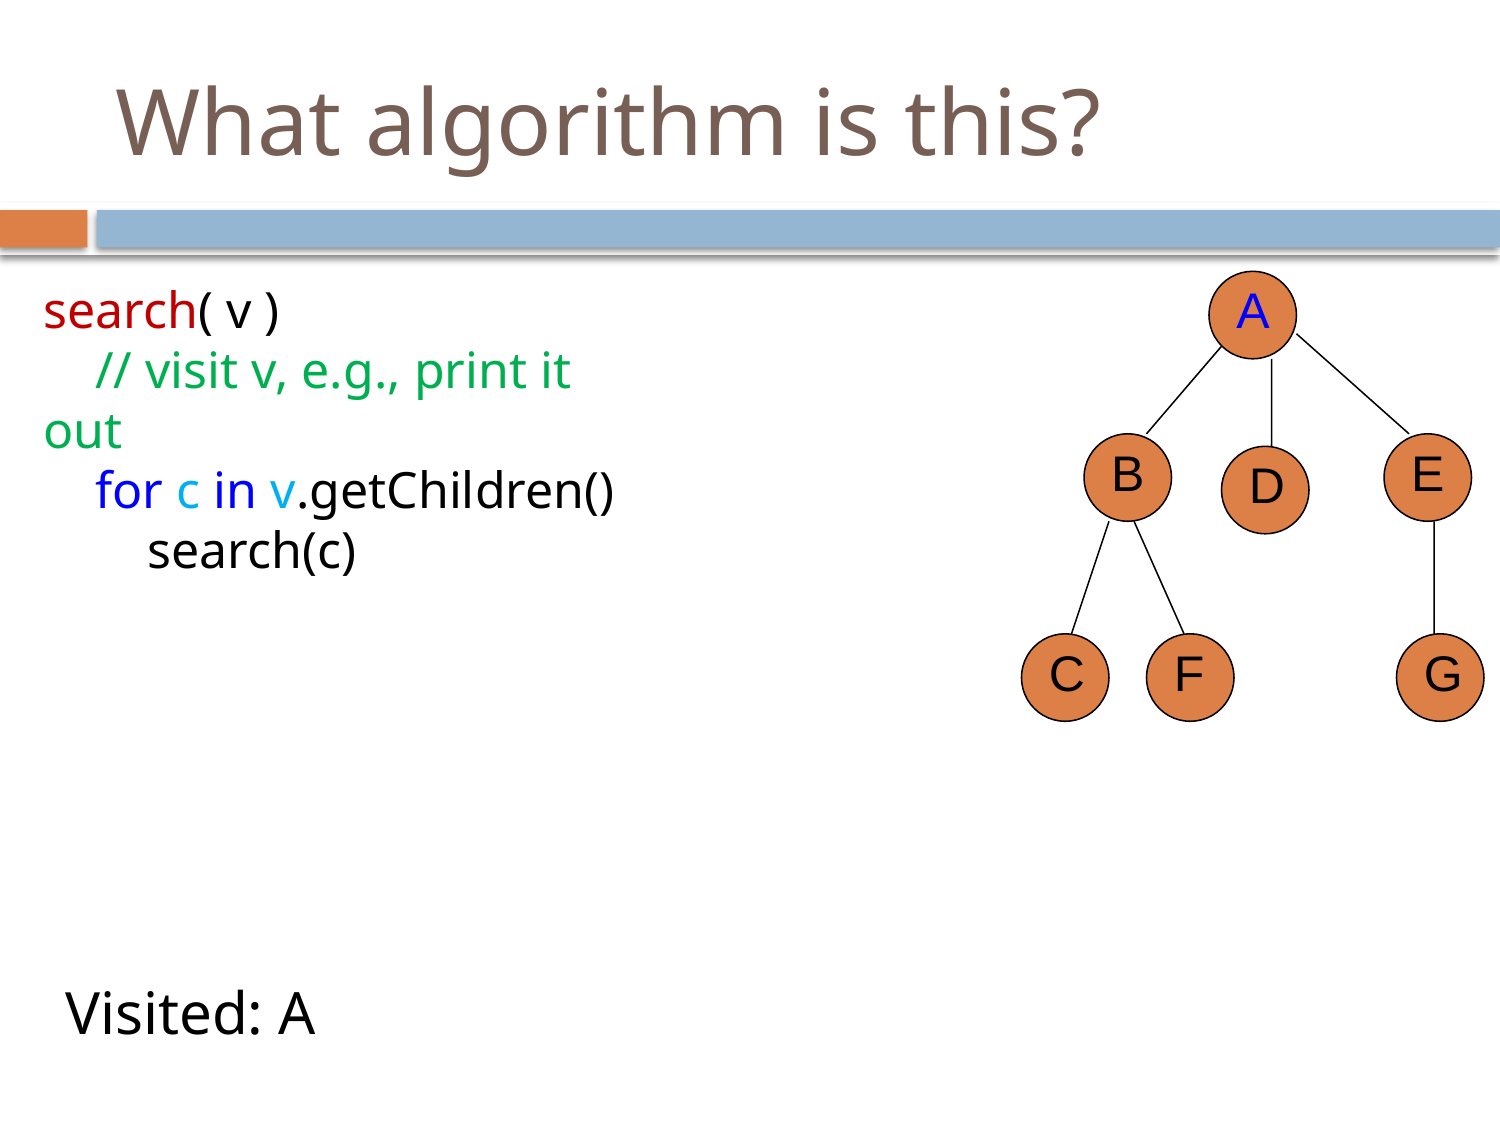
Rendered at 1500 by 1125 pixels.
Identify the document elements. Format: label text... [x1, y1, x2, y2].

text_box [1383, 433, 1472, 522]
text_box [1396, 633, 1485, 722]
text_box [1208, 270, 1297, 360]
text_box Visited: A [50, 968, 331, 1054]
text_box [1021, 633, 1110, 722]
title What algorithm is this? [100, 37, 1438, 200]
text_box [1146, 633, 1235, 722]
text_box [1083, 433, 1172, 522]
text_box search( v ) // visit v, e.g., print it out for c in v.getChildren() search(c) [28, 271, 640, 587]
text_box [1221, 445, 1310, 535]
